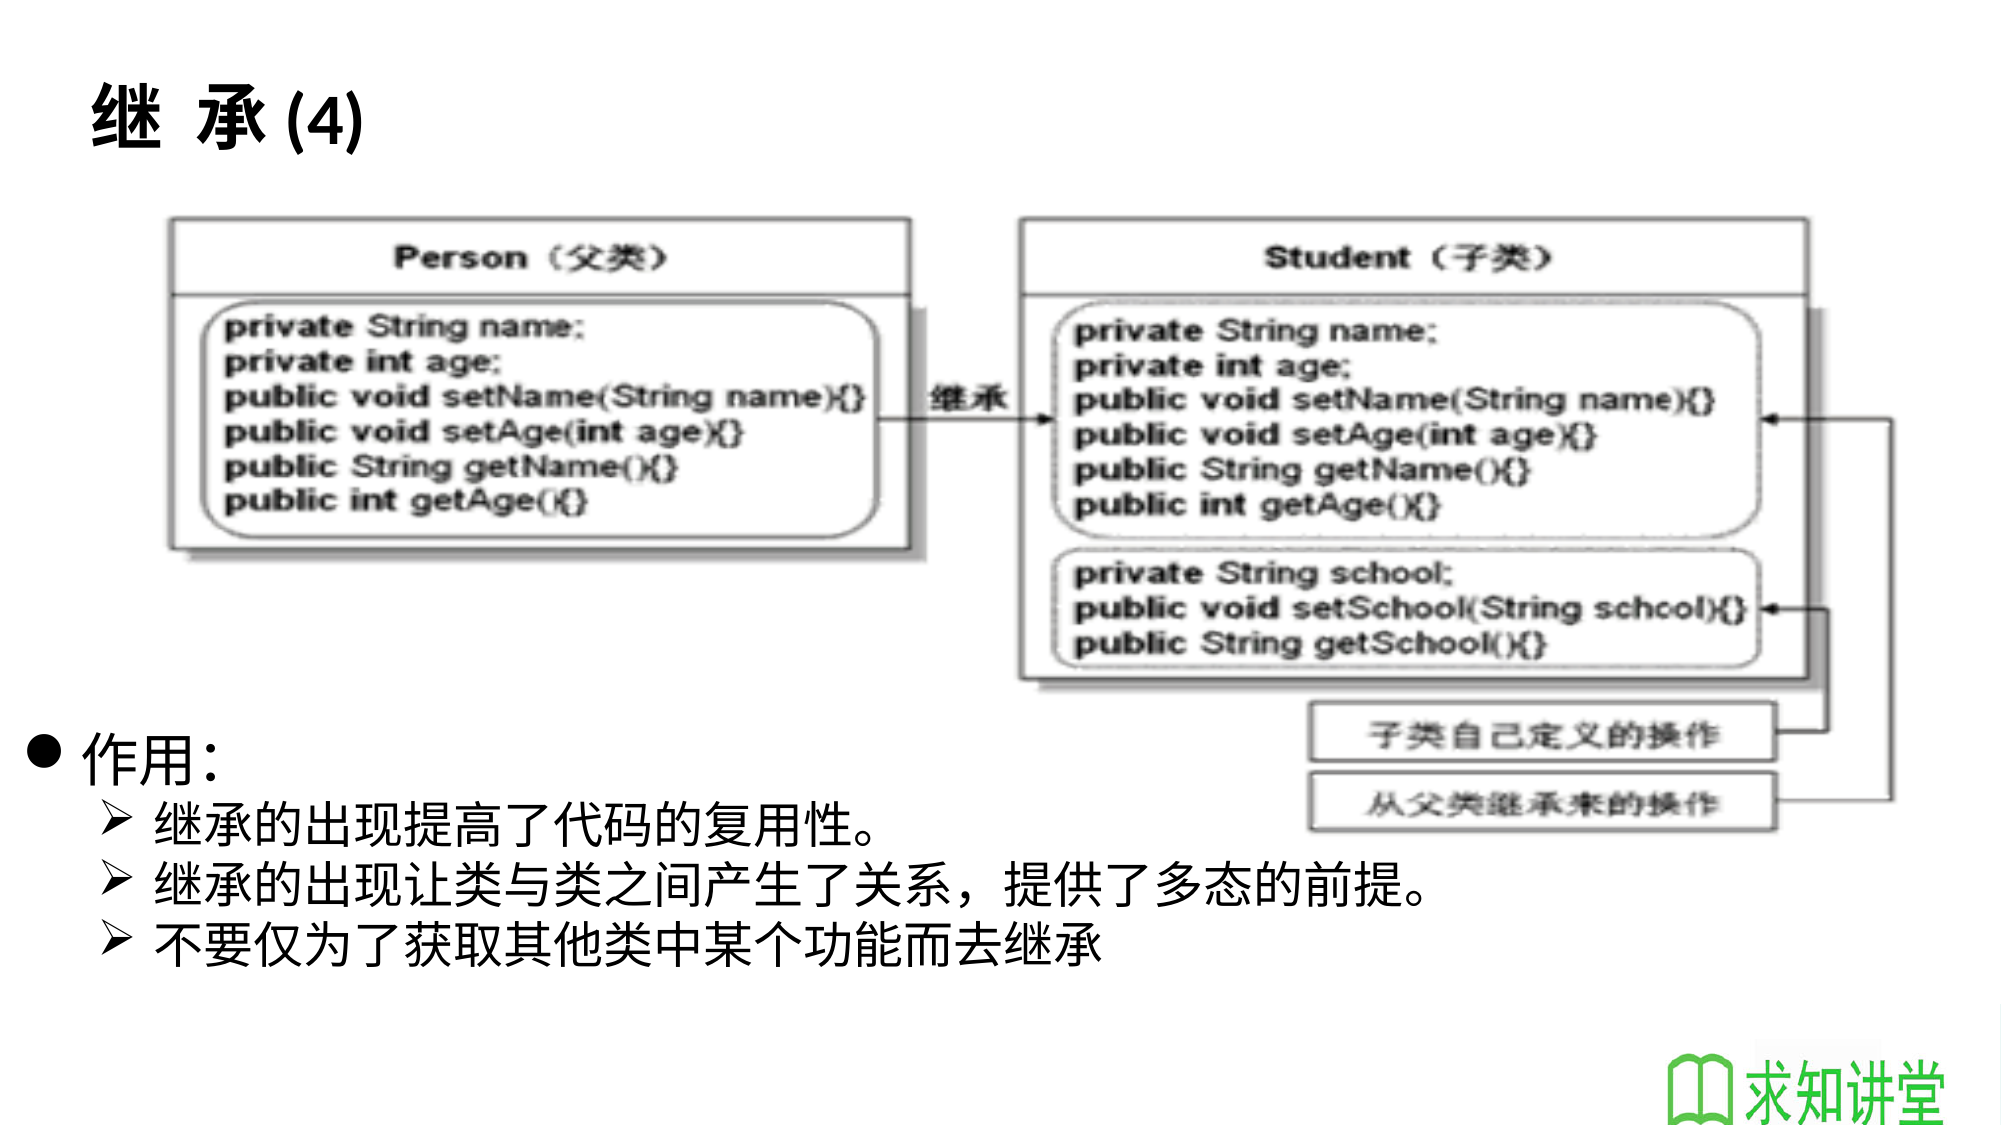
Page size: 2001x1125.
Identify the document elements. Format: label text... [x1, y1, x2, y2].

picture [0, 0, 2001, 1125]
text_box 作用： 继承的出现提高了代码的复用性。 继承的出现让类与类之间产生了关系，提供了多态的前提。 不要仅为了获取其他类中某个功能而去继承 [7, 716, 1567, 981]
title 继 承(4) [75, 61, 501, 173]
